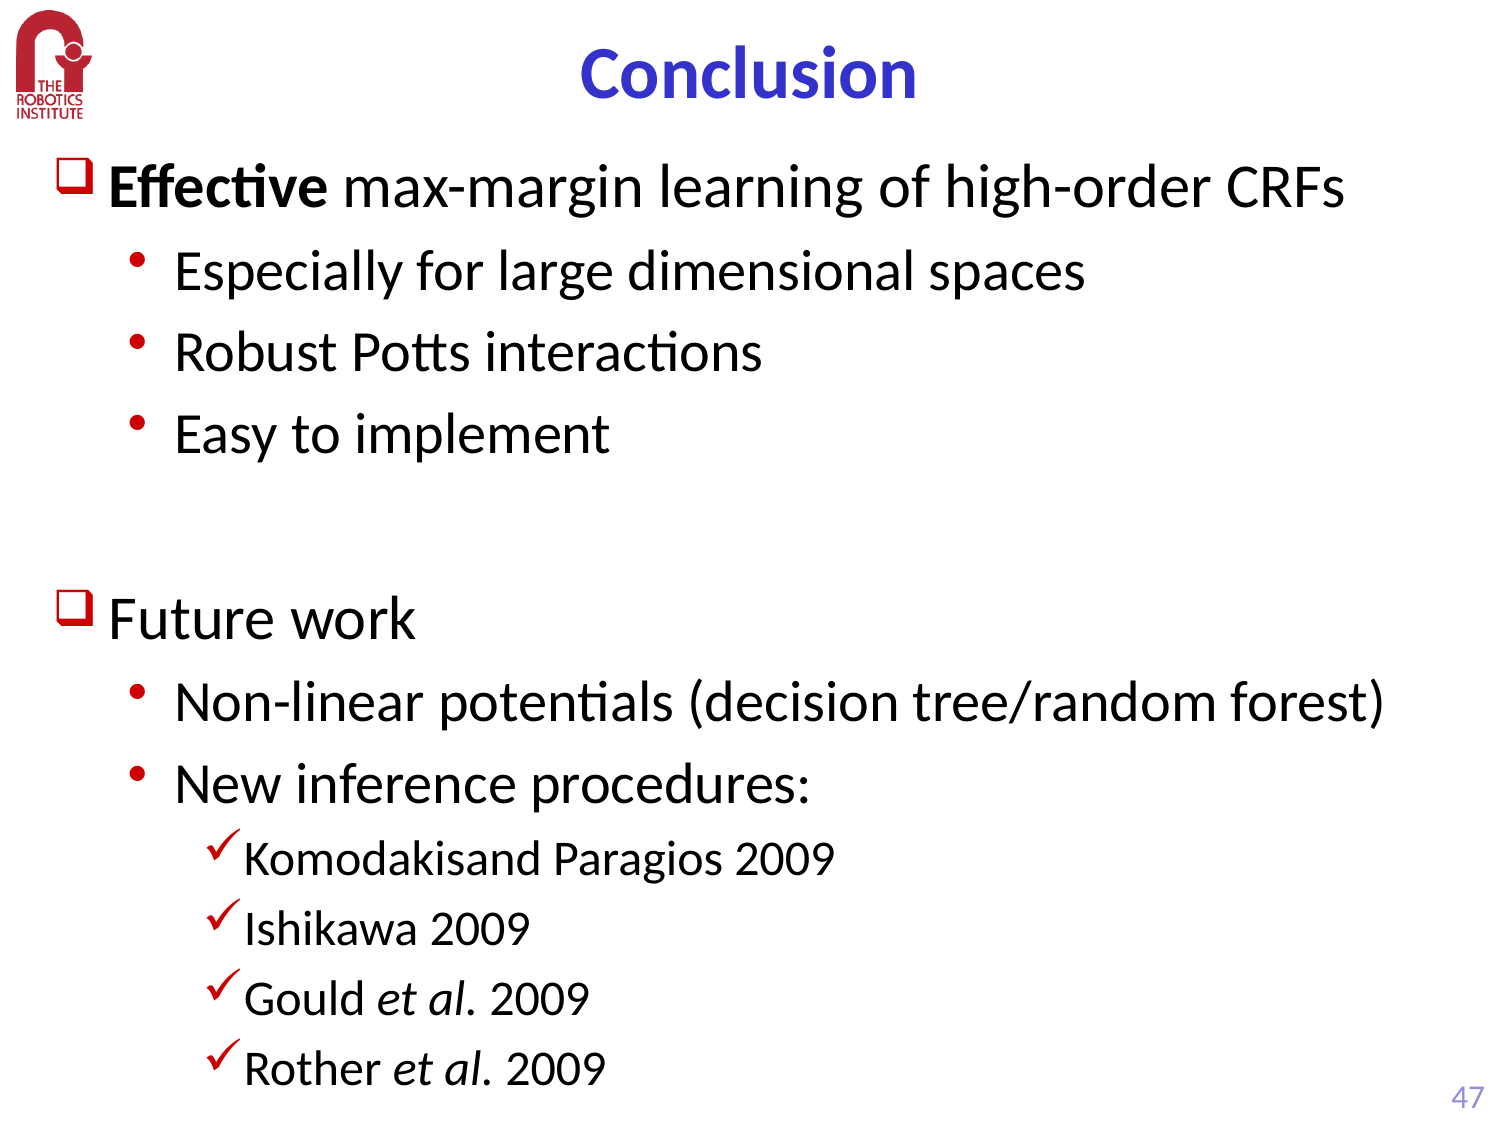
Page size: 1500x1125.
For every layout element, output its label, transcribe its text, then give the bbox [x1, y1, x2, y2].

list Effective max-margin learning of high-order CRFs Especially for large dimensional spaces Robust Potts interactions Easy to implement Future work Non-linear potentials (decision tree/random forest) New inference procedures: Komodakisand Paragios 2009 Ishikawa 2009 Gould et al. 2009 Rother et al. 2009 [37, 137, 1463, 1076]
slide_number 47 [1422, 1065, 1500, 1125]
title Conclusion [112, 24, 1388, 113]
picture [16, 10, 92, 119]
